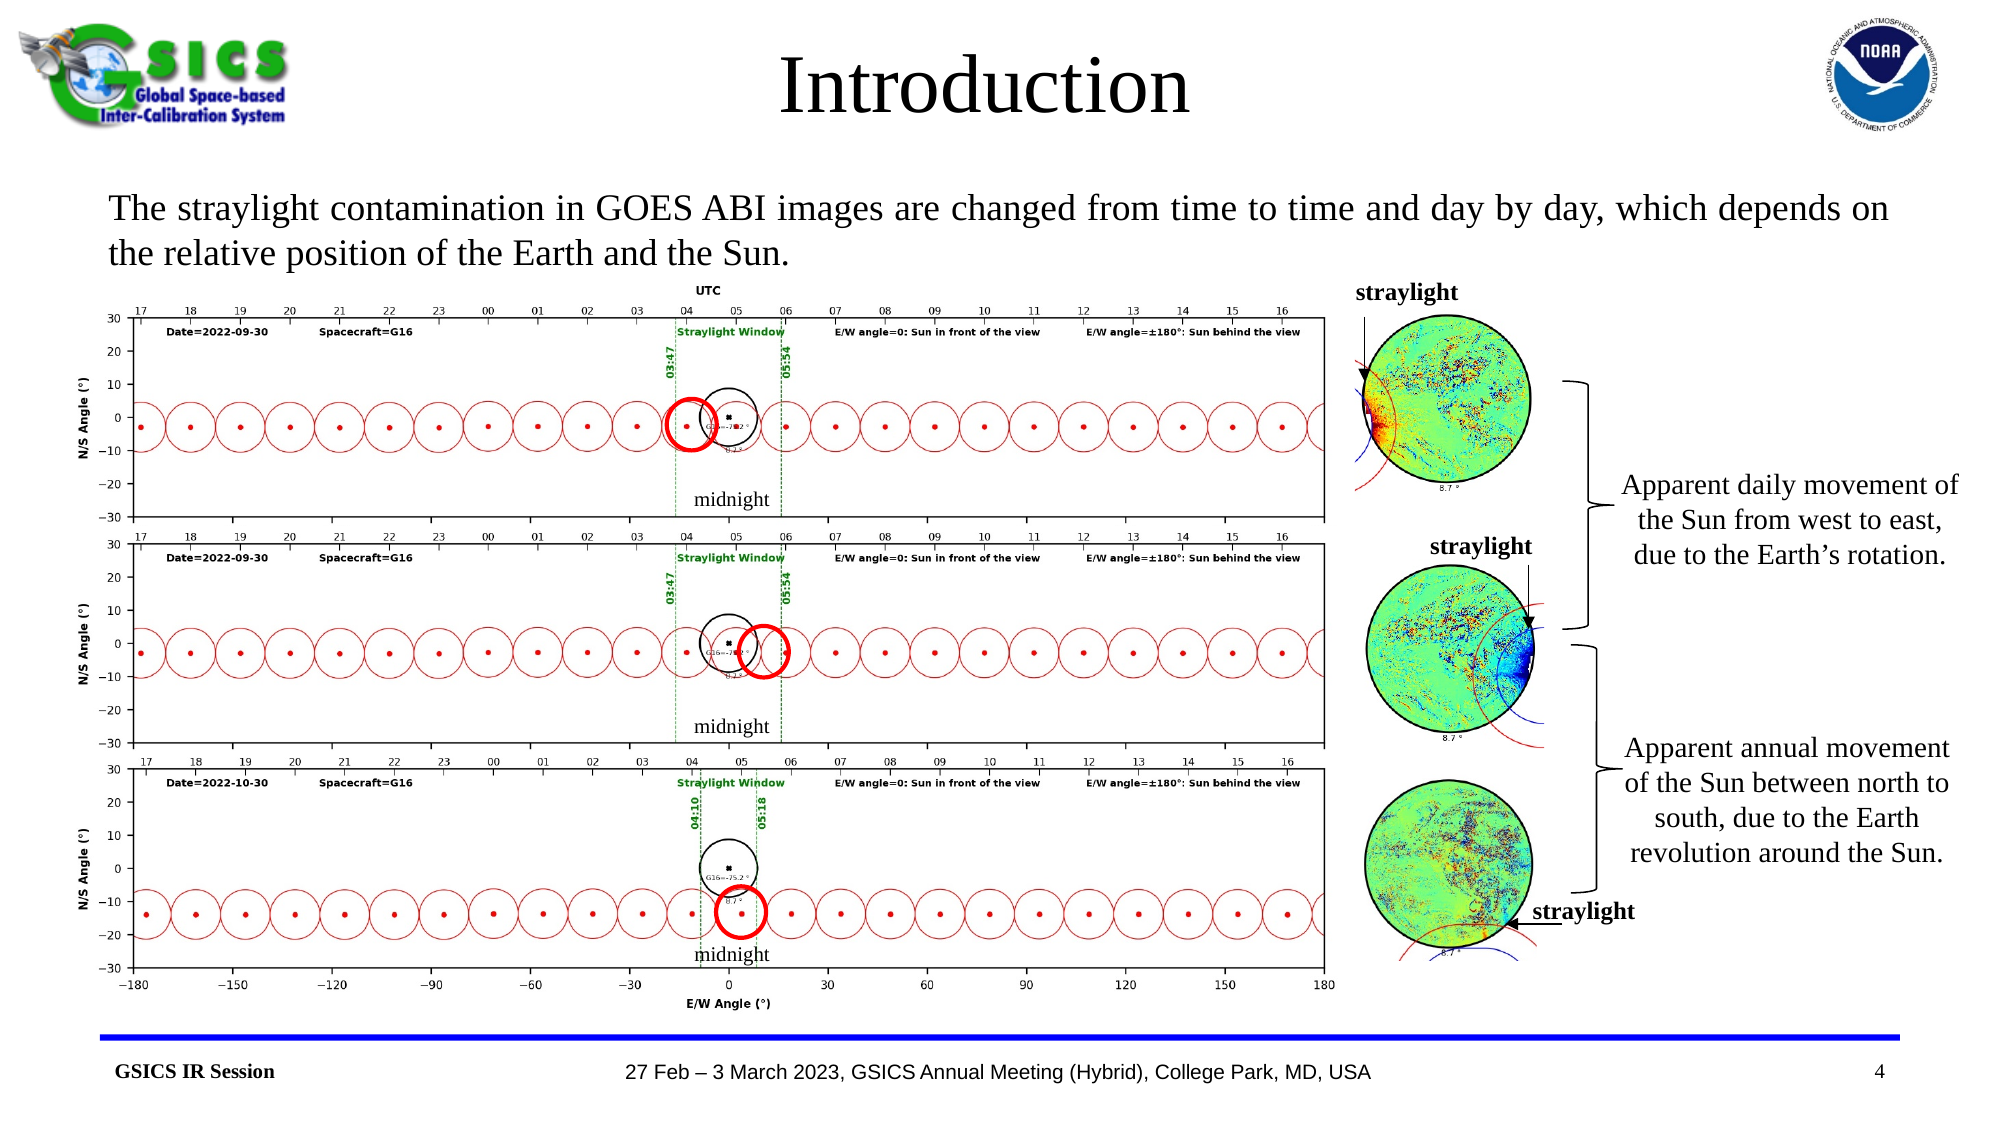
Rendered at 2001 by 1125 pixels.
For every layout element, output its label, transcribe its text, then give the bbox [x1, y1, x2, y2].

picture [11, 16, 293, 131]
title Introduction [347, 21, 1623, 132]
picture [1825, 16, 1939, 132]
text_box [66, 267, 1661, 1022]
text_box Apparent annual movement of the Sun between north to south, due to the Earth revolution around the Sun. [1668, 720, 1978, 876]
slide_number 4 [1600, 1049, 1901, 1089]
text_box Apparent daily movement of the Sun from west to east, due to the Earth’s rotation. [1668, 457, 1978, 578]
text_box The straylight contamination in GOES ABI images are changed from time to time and day by day, which depends on the relative position of the Earth and the Sun. [93, 175, 1907, 281]
